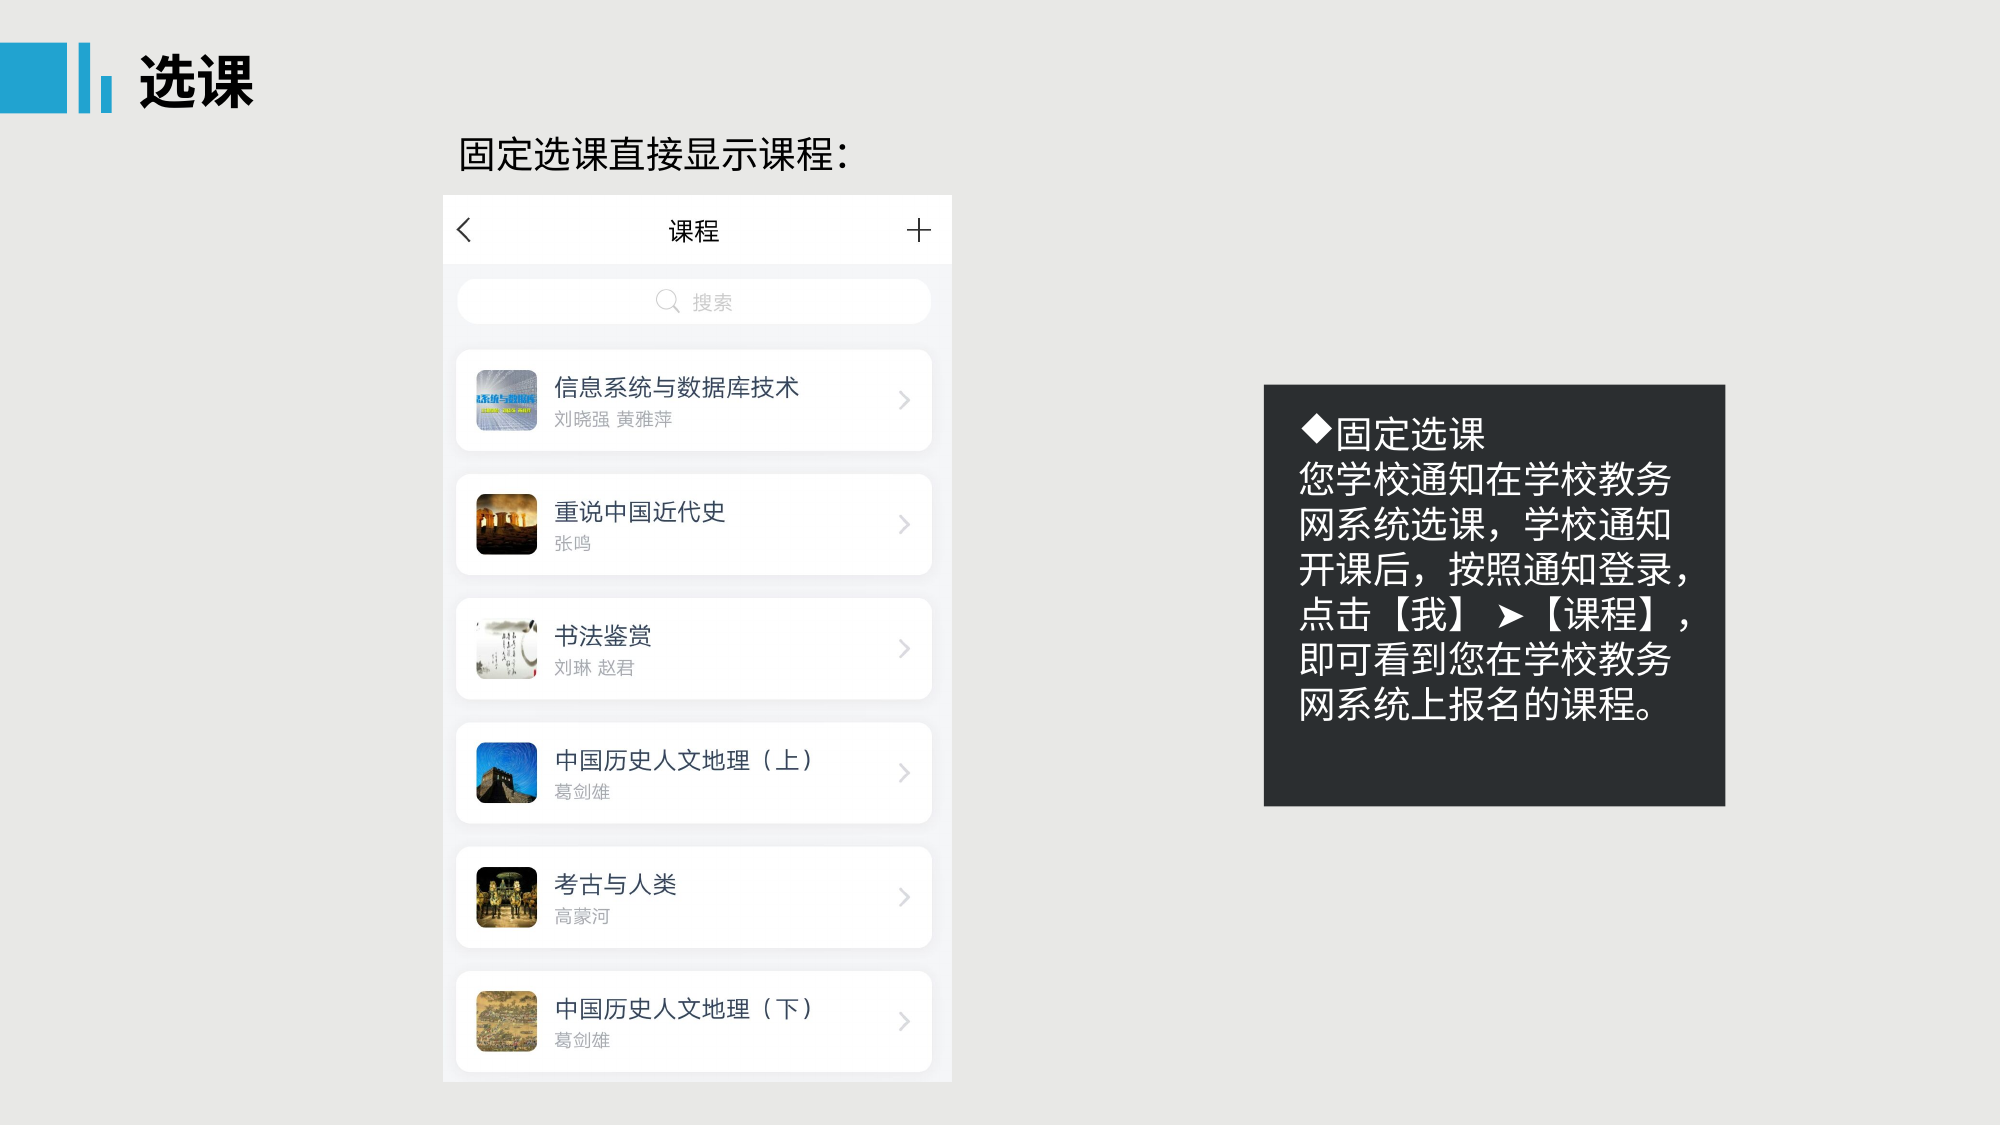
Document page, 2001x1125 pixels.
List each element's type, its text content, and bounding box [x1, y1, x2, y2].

text_box [1262, 383, 1728, 809]
text_box 固定选课直接显示课程： [443, 123, 910, 184]
text_box 固定选课 您学校通知在学校教务网系统选课，学校通知开课后，按照通知登录，点击【我】 ➤【课程】，即可看到您在学校教务网系统上报名的课程。 [1283, 403, 1706, 779]
text_box [77, 41, 92, 116]
text_box [0, 41, 69, 116]
text_box 选课 [123, 38, 448, 124]
text_box [99, 74, 114, 115]
picture [443, 195, 952, 1082]
